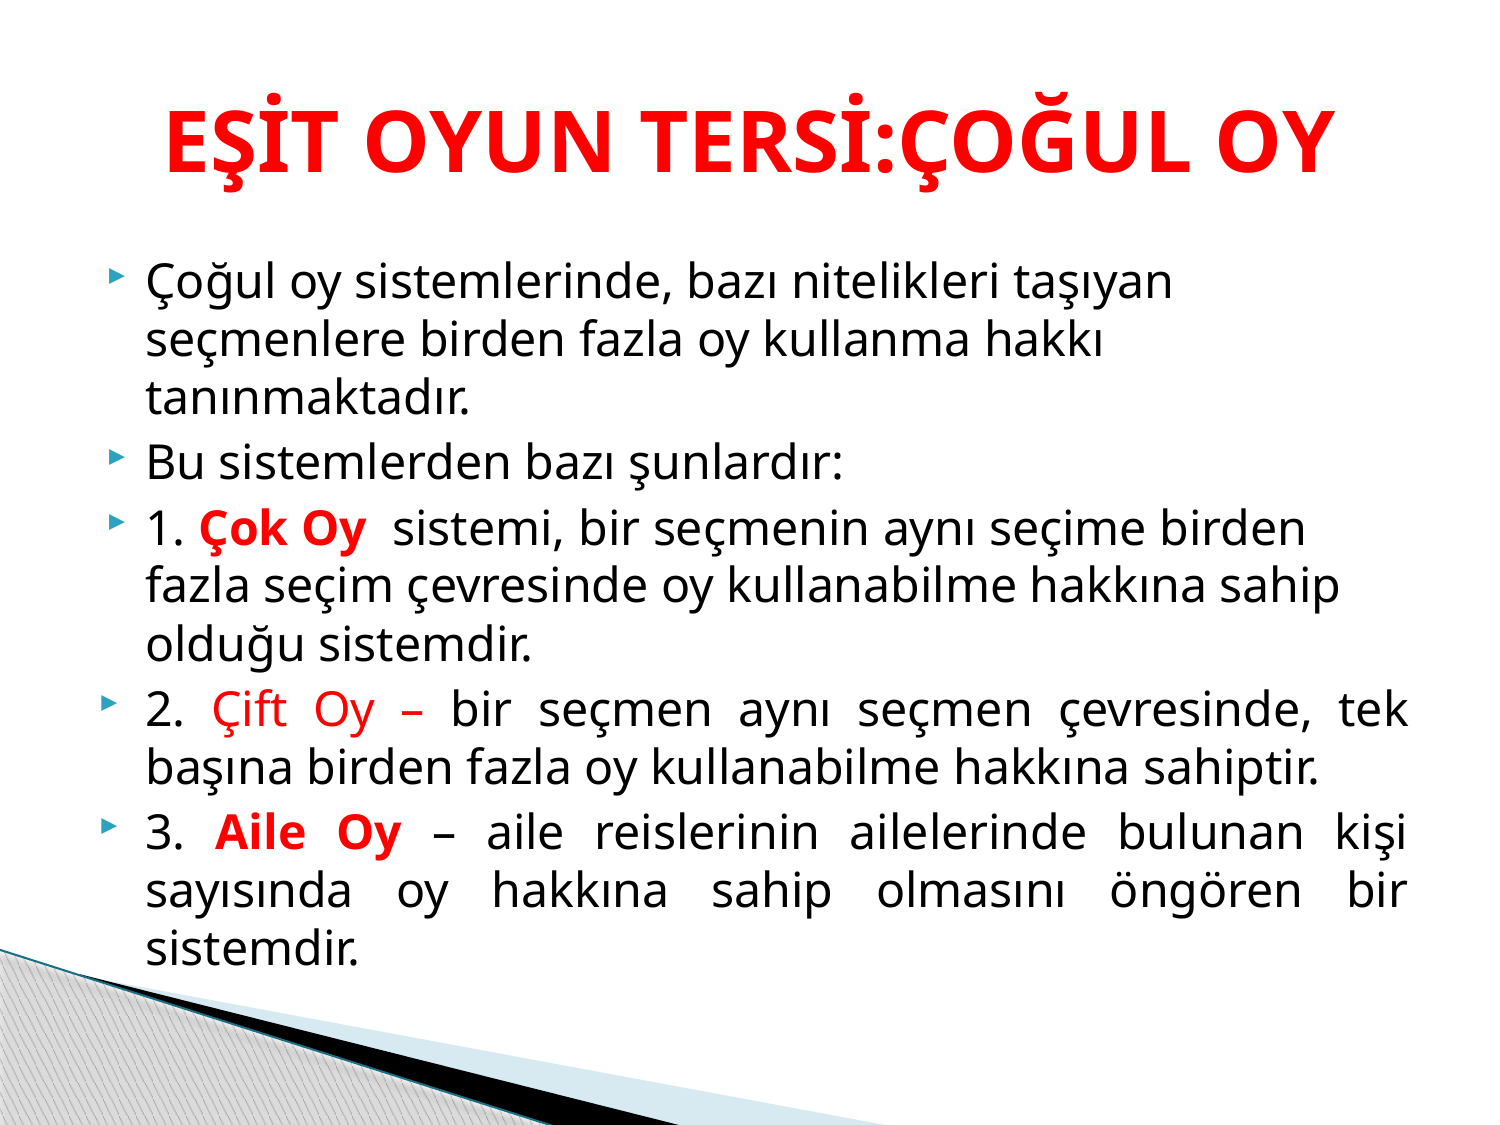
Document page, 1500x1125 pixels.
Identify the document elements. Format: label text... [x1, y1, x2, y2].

list Çoğul oy sistemlerinde, bazı nitelikleri taşıyan seçmenlere birden fazla oy kullanma hakkı tanınmaktadır. Bu sistemlerden bazı şunlardır: 1. Çok Oy sistemi, bir seçmenin aynı seçime birden fazla seçim çevresinde oy kullanabilme hakkına sahip olduğu sistemdir. 2. Çift Oy – bir seçmen aynı seçmen çevresinde, tek başına birden fazla oy kullanabilme hakkına sahiptir. 3. Aile Oy – aile reislerinin ailelerinde bulunan kişi sayısında oy hakkına sahip olmasını öngören bir sistemdir. [75, 243, 1425, 986]
title EŞİT OYUN TERSİ:ÇOĞUL OY [75, 45, 1425, 233]
